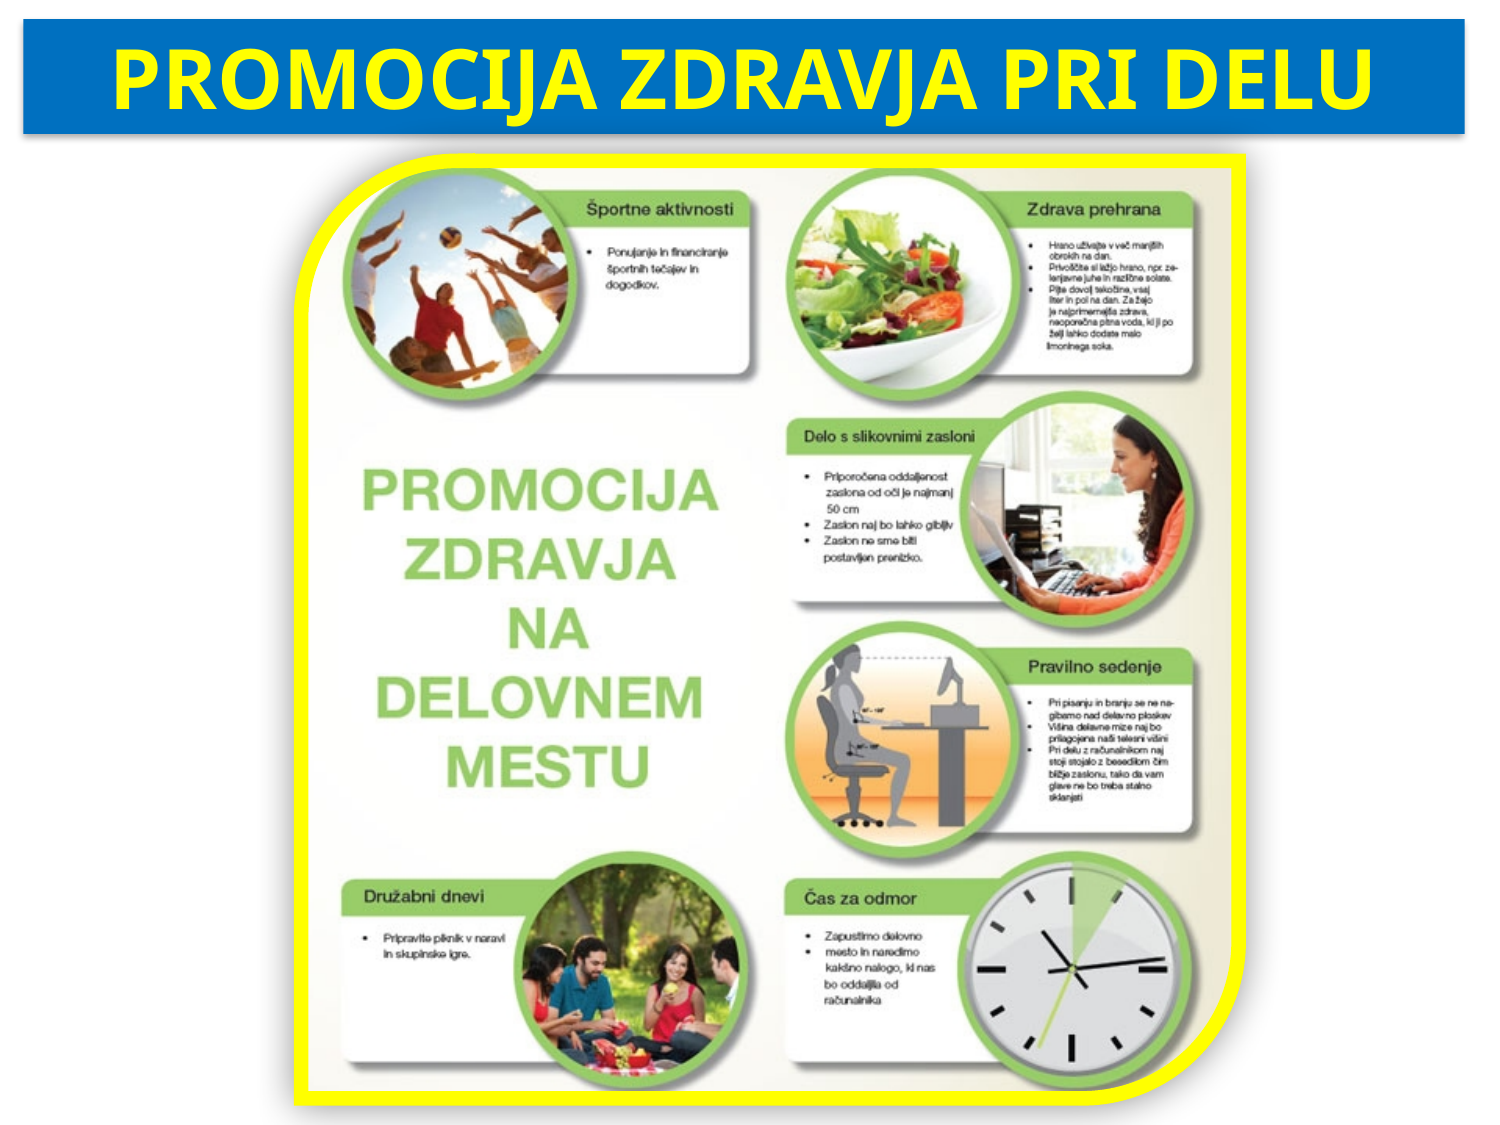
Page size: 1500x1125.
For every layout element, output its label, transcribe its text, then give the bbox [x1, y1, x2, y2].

picture [300, 160, 1239, 1099]
text_box PROMOCIJA ZDRAVJA PRI DELU [23, 19, 1465, 134]
